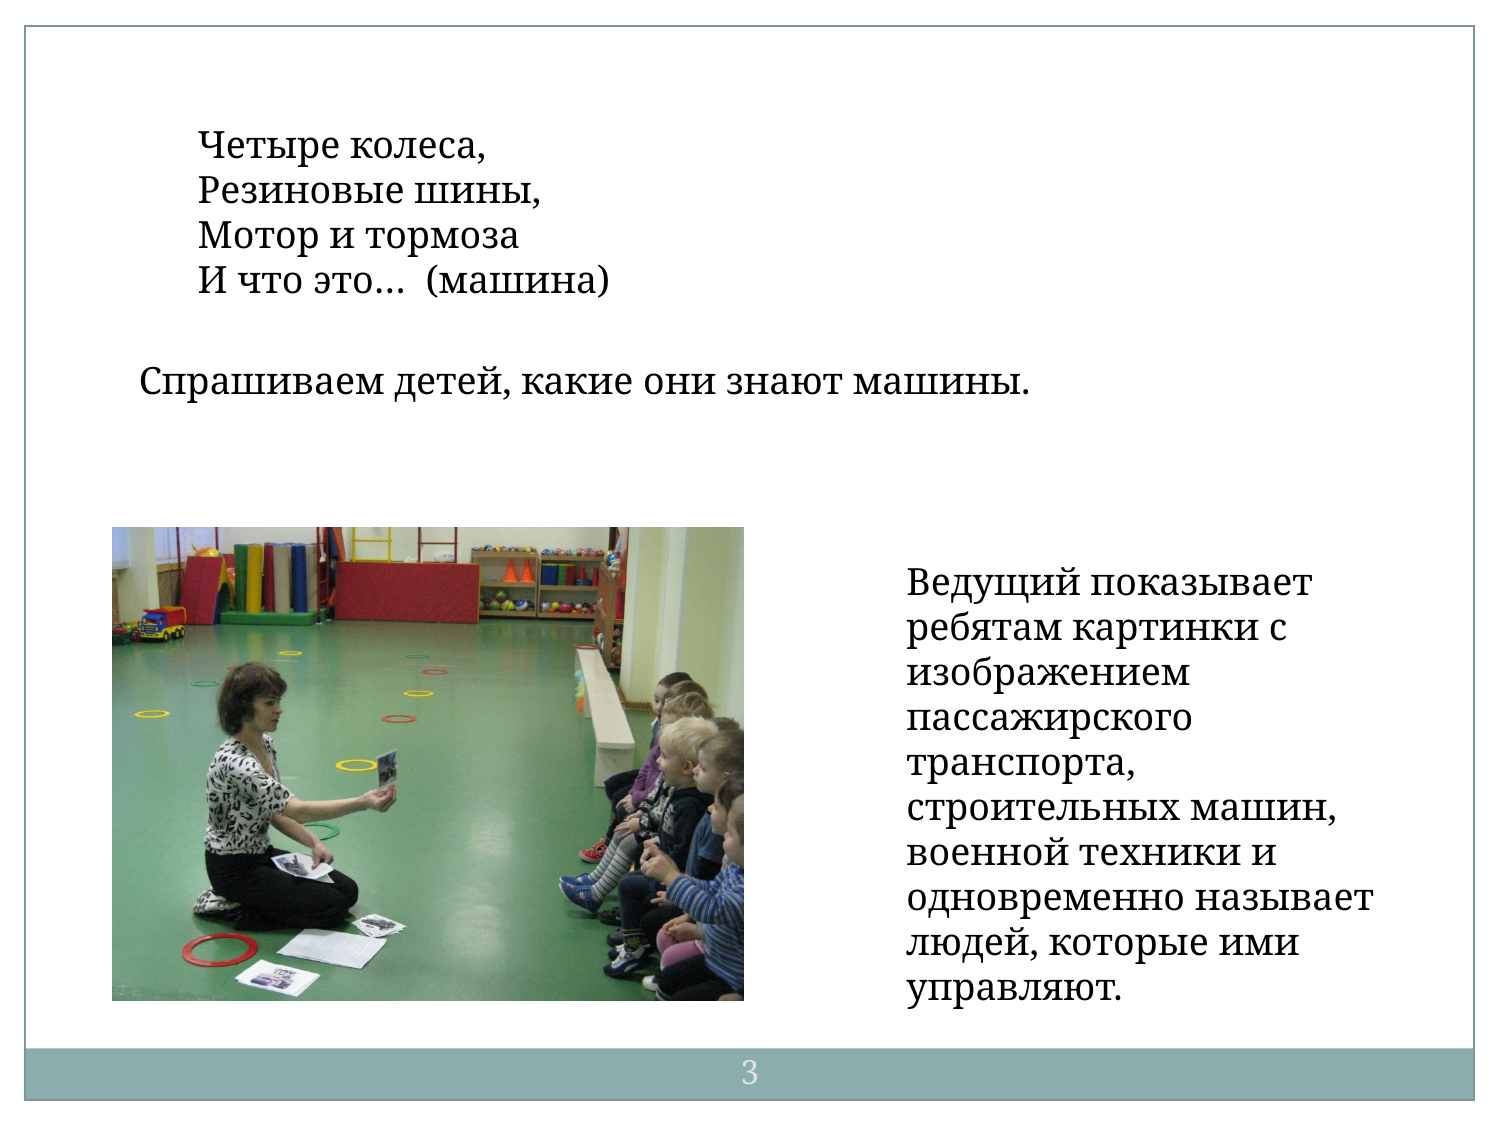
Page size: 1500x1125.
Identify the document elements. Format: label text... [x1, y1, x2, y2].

text_box Четыре колеса, Резиновые шины, Мотор и тормоза И что это… (машина) [182, 113, 1105, 309]
text_box Ведущий показывает ребятам картинки с изображением пассажирского транспорта, строительных машин, военной техники и одновременно называет людей, которые ими управляют. [891, 550, 1400, 1016]
slide_number 3 [699, 1037, 800, 1110]
text_box Спрашиваем детей, какие они знают машины. [123, 349, 1140, 410]
picture [111, 526, 745, 1002]
